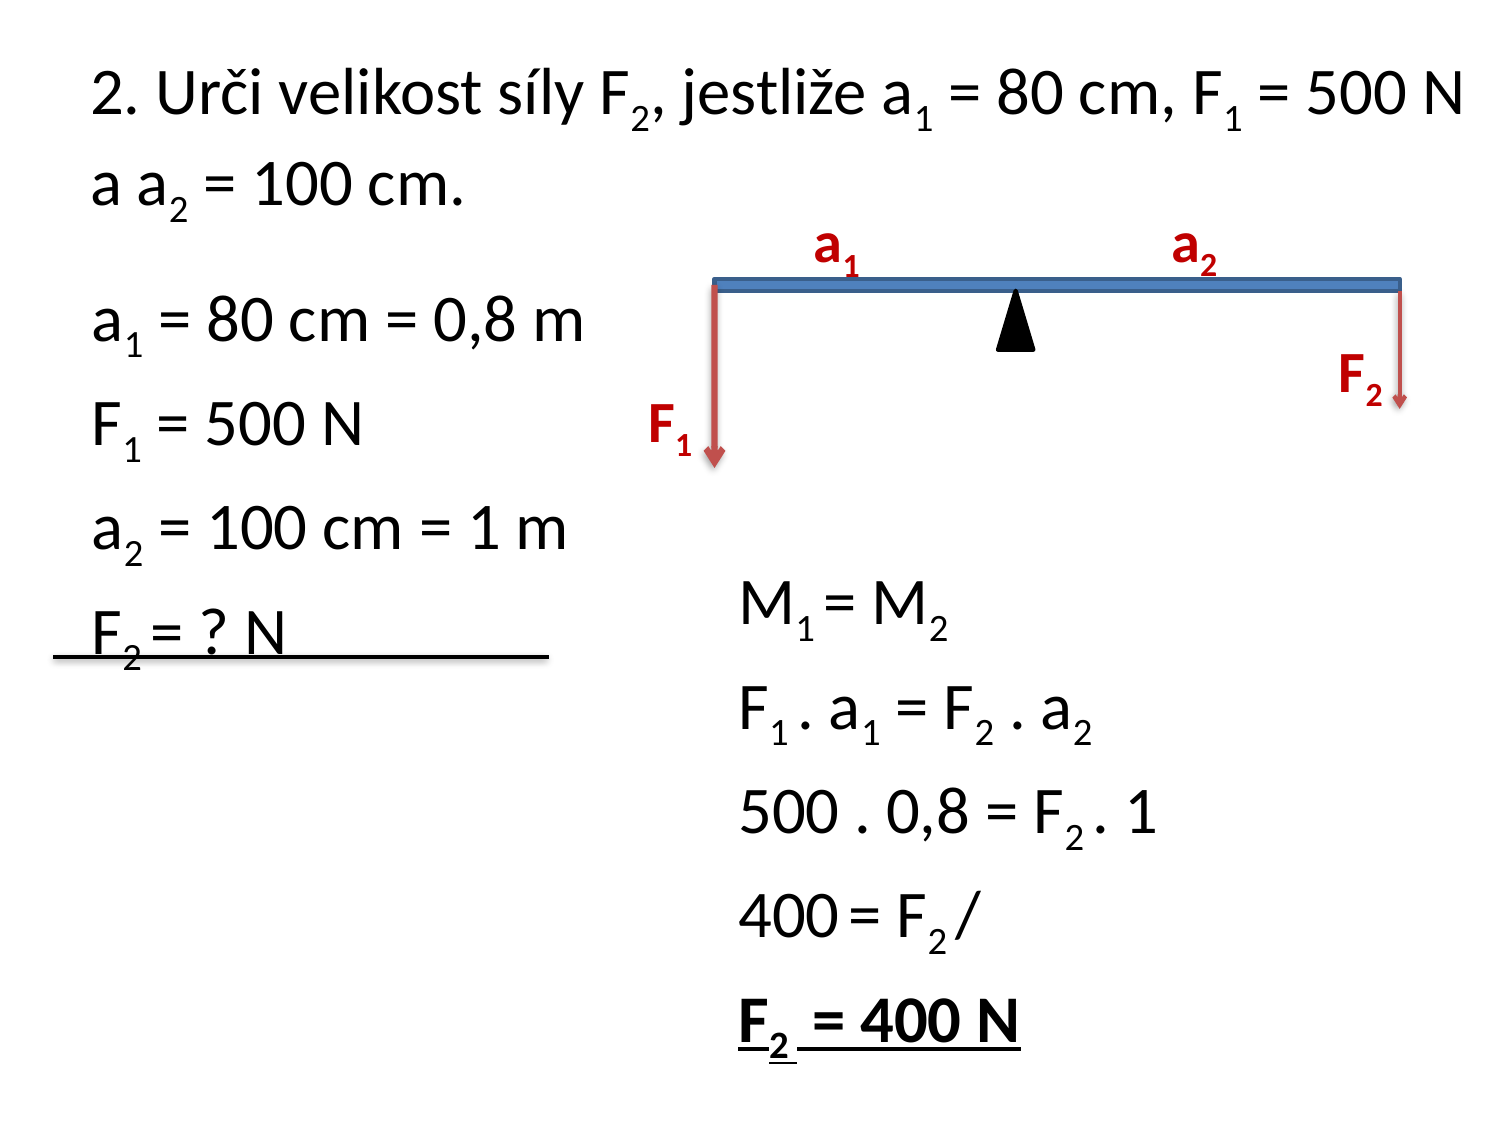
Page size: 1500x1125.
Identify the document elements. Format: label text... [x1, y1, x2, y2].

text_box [631, 196, 1400, 469]
list M1 = M2 F1 . a1 = F2 . a2 500 . 0,8 = F2 . 1 400 = F2 / F2 = 400 N [723, 550, 1344, 1047]
text_box a1 = 80 cm = 0,8 m F1 = 500 N a2 = 100 cm = 1 m F2 = ? N [76, 267, 697, 764]
title 2. Urči velikost síly F2, jestliže a1 = 80 cm, F1 = 500 N a a2 = 100 cm. [75, 45, 1500, 233]
